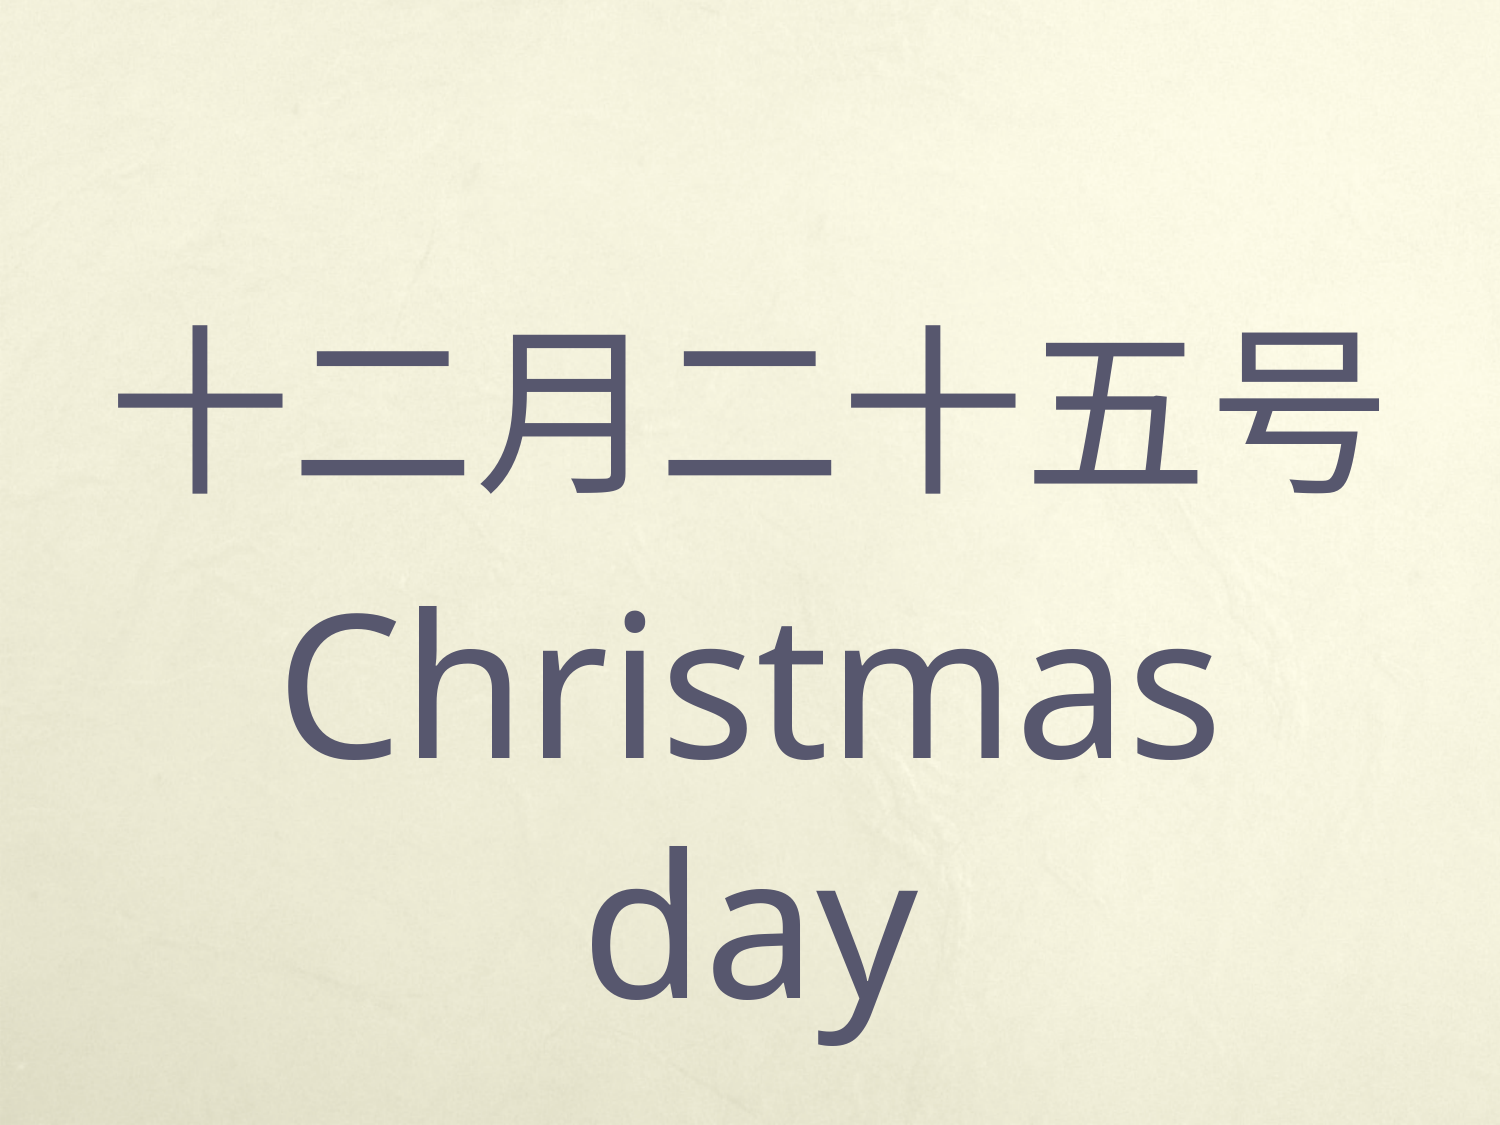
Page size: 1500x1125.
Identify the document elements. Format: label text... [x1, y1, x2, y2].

list 十二月二十五号 Christmas day [81, 288, 1419, 1005]
